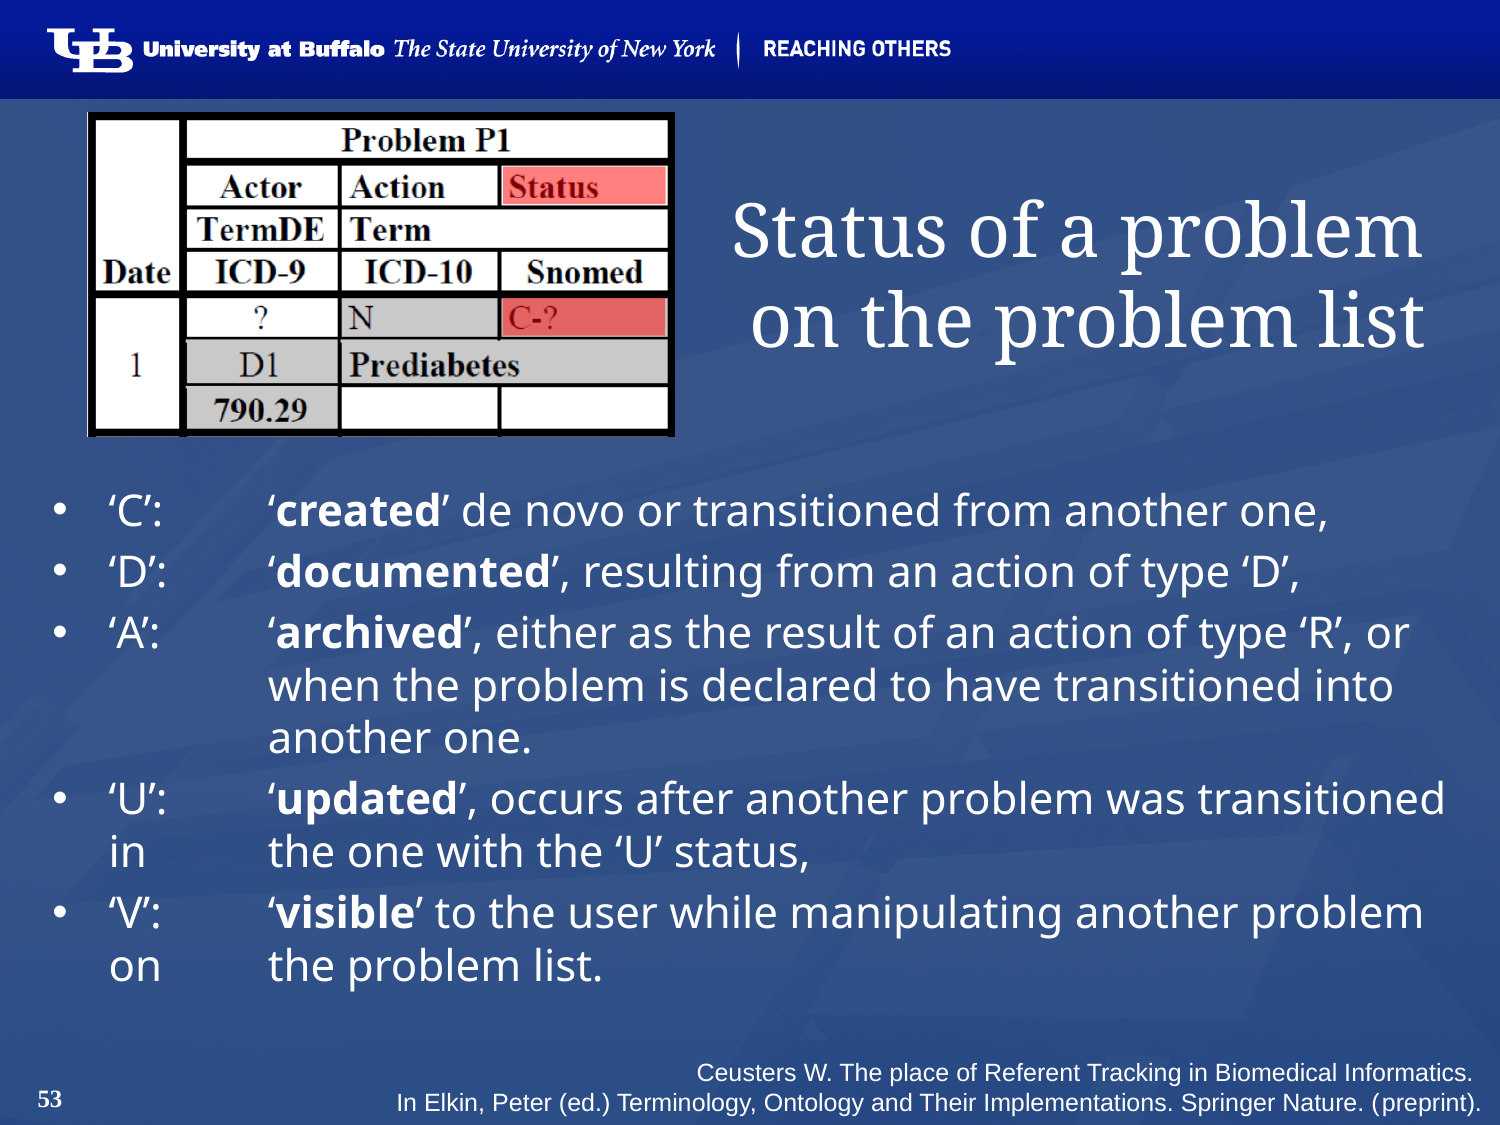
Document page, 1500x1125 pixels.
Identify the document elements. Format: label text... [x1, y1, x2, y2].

text_box Ceusters W. The place of Referent Tracking in Biomedical Informatics. In Elkin, Peter (ed.) Terminology, Ontology and Their Implementations. Springer Nature. (preprint). [121, 1049, 1497, 1124]
list ‘C’: ‘created’ de novo or transitioned from another one, ‘D’: ‘documented’, resulting from an action of type ‘D’, ‘A’: ‘archived’, either as the result of an action of type ‘R’, or when the problem is declared to have transitioned into another one. ‘U’: ‘updated’, occurs after another problem was transitioned in the one with the ‘U’ status, ‘V’: ‘visible’ to the user while manipulating another problem on the problem list. [37, 474, 1463, 1088]
slide_number 53 [0, 1087, 63, 1113]
picture [0, 0, 1500, 99]
picture [87, 112, 676, 437]
title Status of a problem on the problem list [712, 174, 1445, 300]
